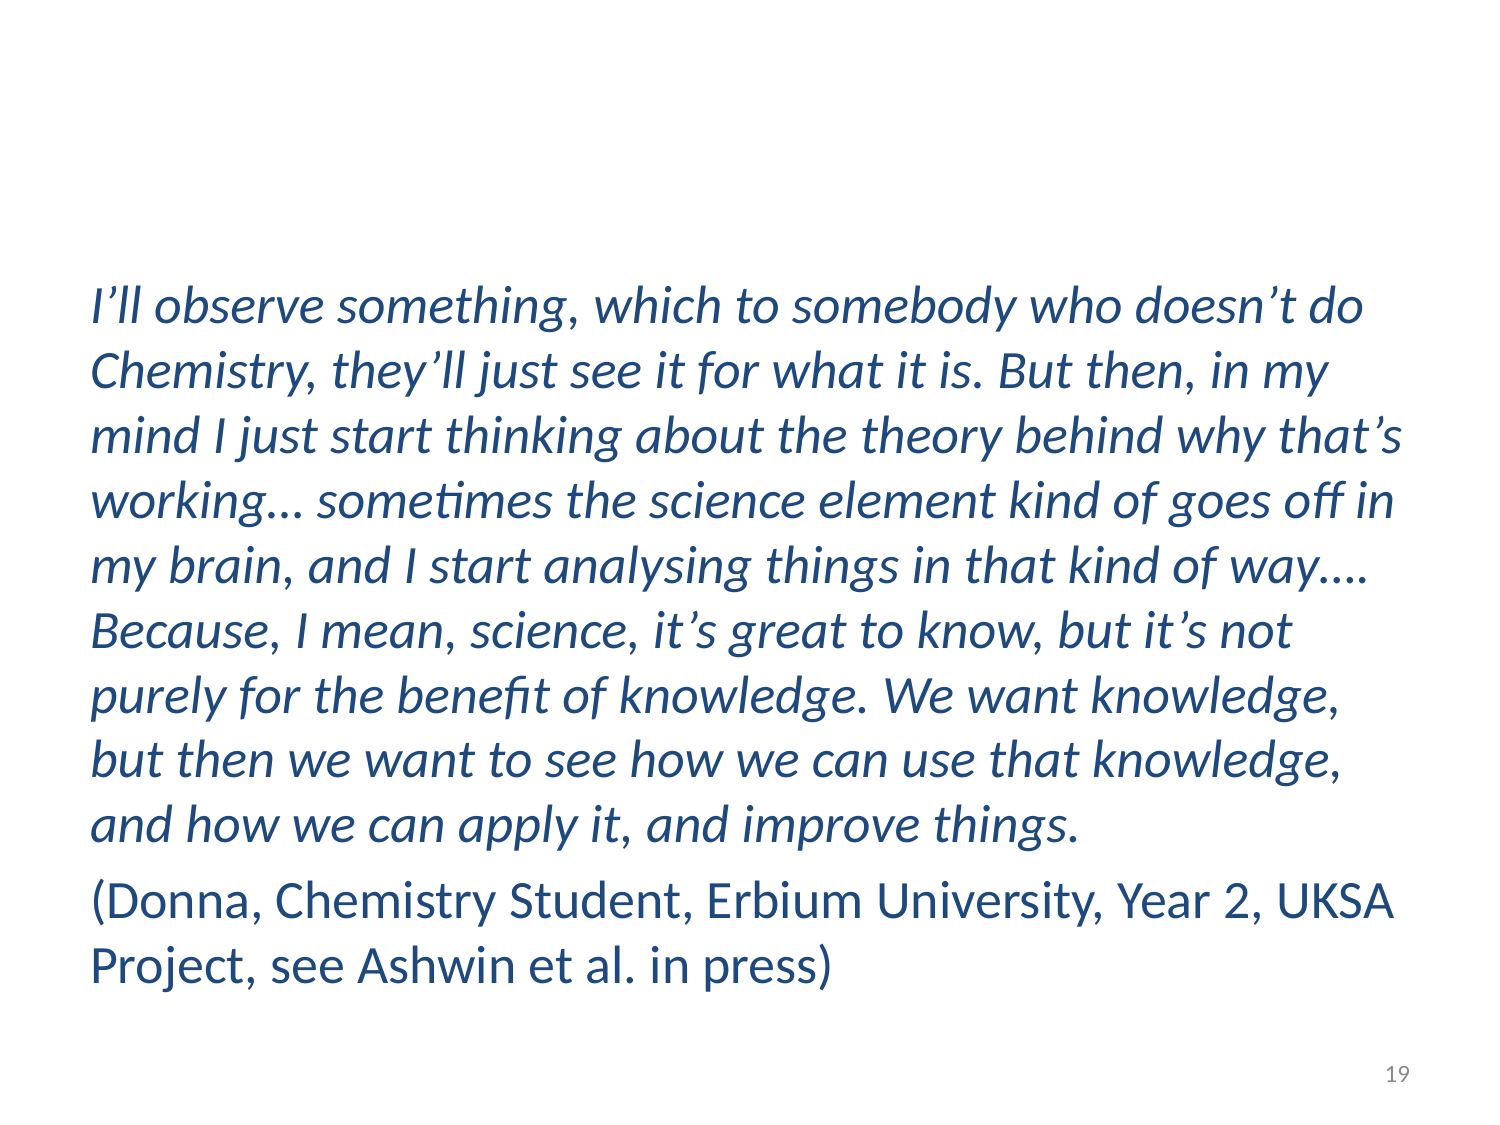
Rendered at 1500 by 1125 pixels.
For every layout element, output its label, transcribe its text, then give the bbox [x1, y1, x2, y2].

list I’ll observe something, which to somebody who doesn’t do Chemistry, they’ll just see it for what it is. But then, in my mind I just start thinking about the theory behind why that’s working… sometimes the science element kind of goes off in my brain, and I start analysing things in that kind of way…. Because, I mean, science, it’s great to know, but it’s not purely for the benefit of knowledge. We want knowledge, but then we want to see how we can use that knowledge, and how we can apply it, and improve things. (Donna, Chemistry Student, Erbium University, Year 2, UKSA Project, see Ashwin et al. in press) [75, 262, 1425, 1005]
slide_number 19 [1074, 1042, 1425, 1103]
